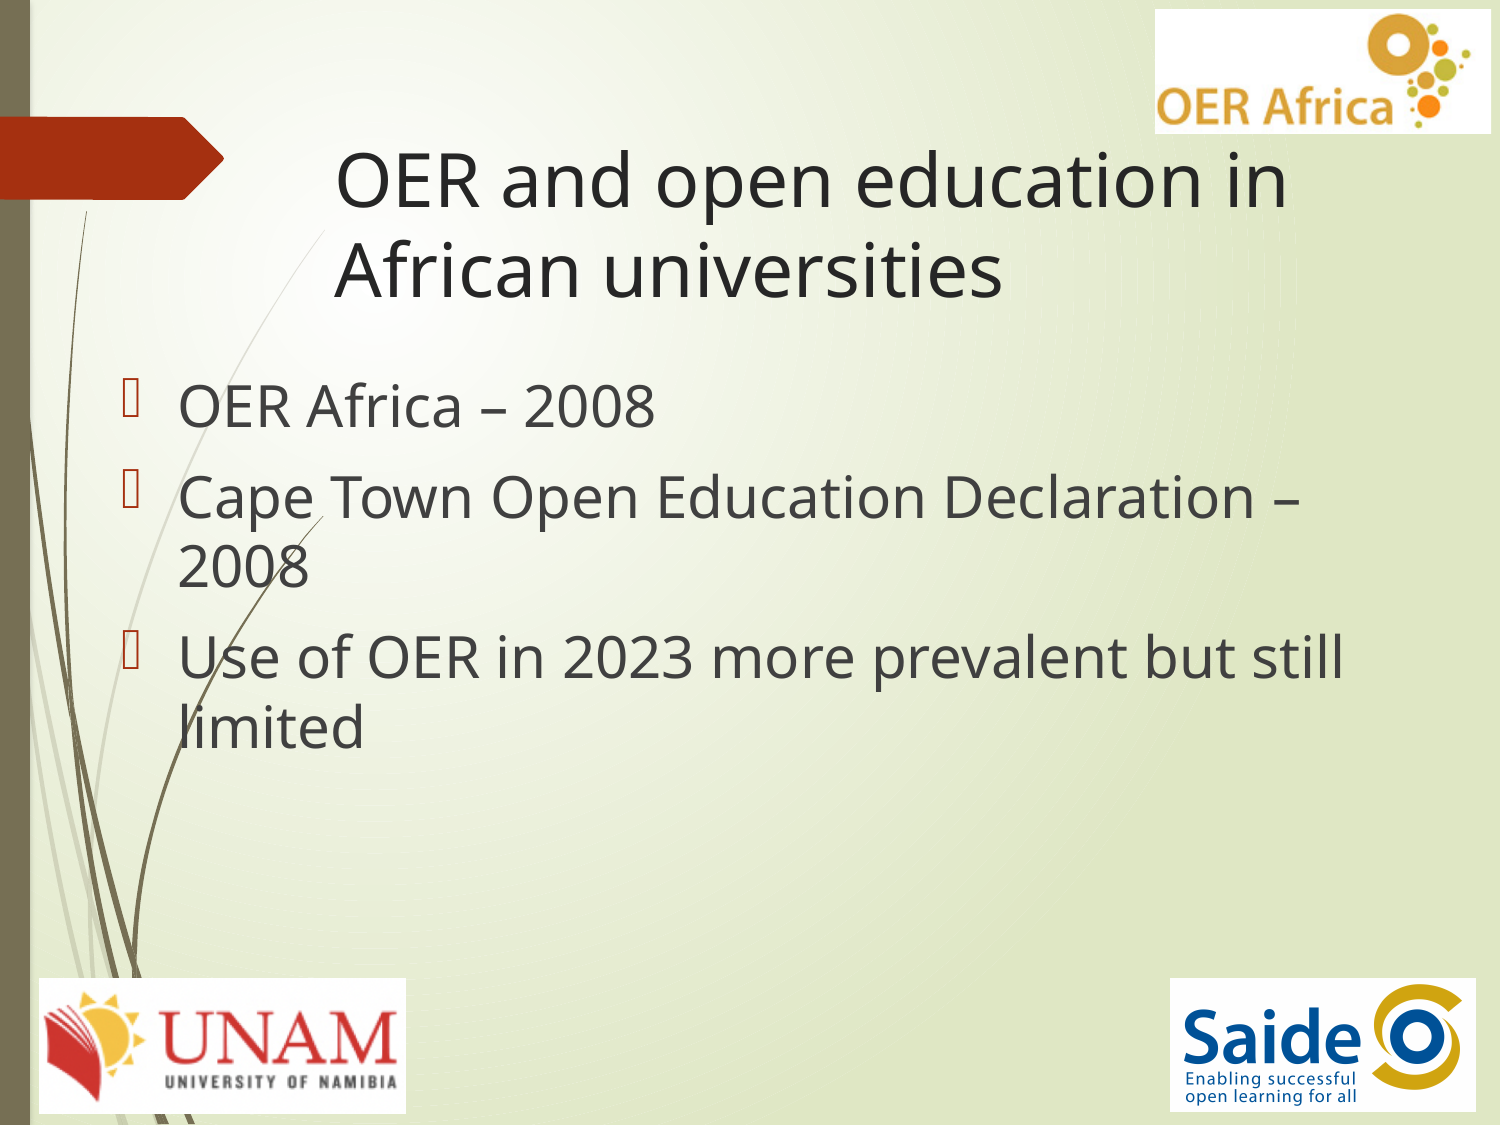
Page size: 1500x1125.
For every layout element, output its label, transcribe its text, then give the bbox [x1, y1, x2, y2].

picture [1170, 978, 1476, 1112]
picture [1155, 9, 1492, 134]
title OER and open education in African universities [319, 125, 1400, 336]
list OER Africa – 2008 Cape Town Open Education Declaration – 2008 Use of OER in 2023 more prevalent but still limited [106, 361, 1400, 916]
picture [39, 978, 406, 1114]
